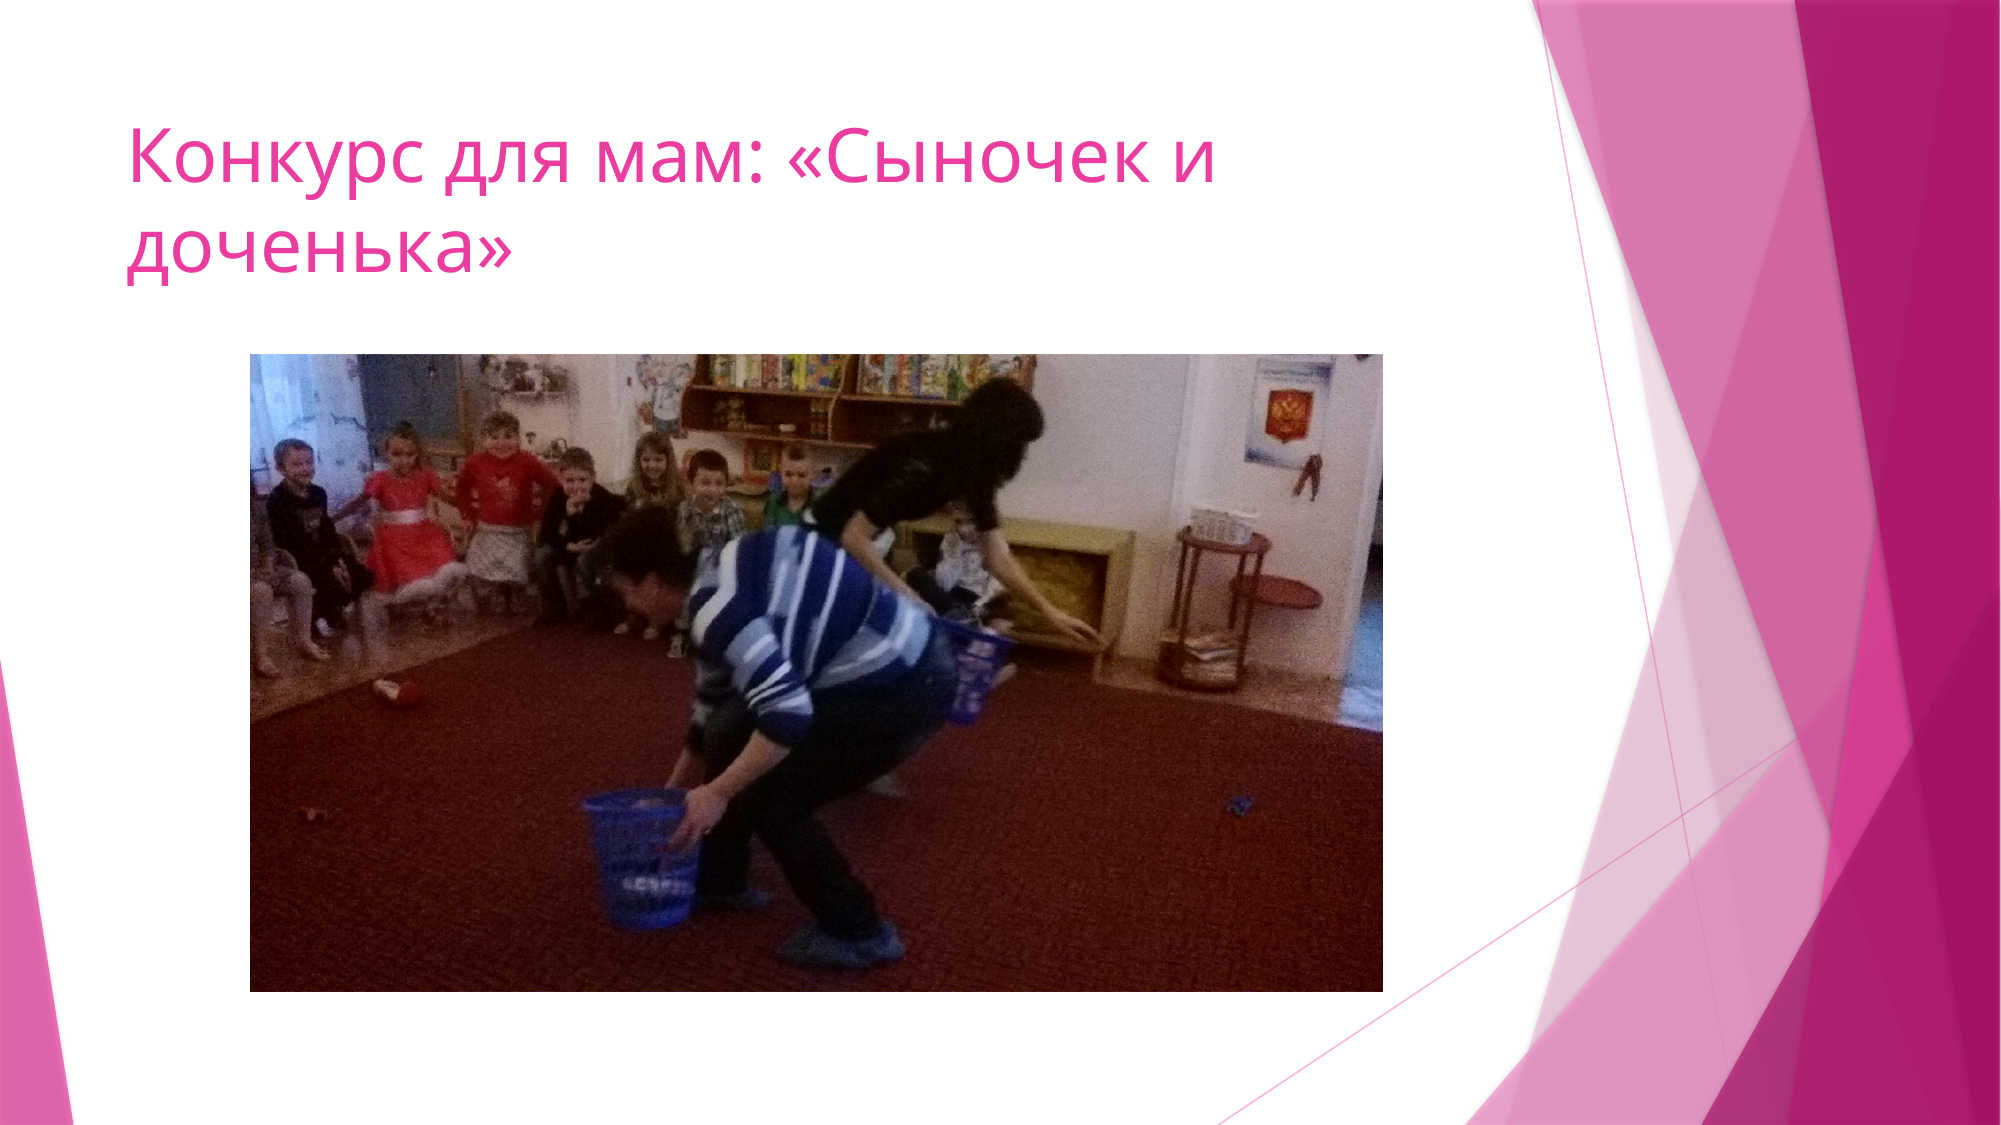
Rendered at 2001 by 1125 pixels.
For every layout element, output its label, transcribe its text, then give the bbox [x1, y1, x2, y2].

title Конкурс для мам: «Сыночек и доченька» [111, 99, 1522, 317]
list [249, 353, 1383, 992]
